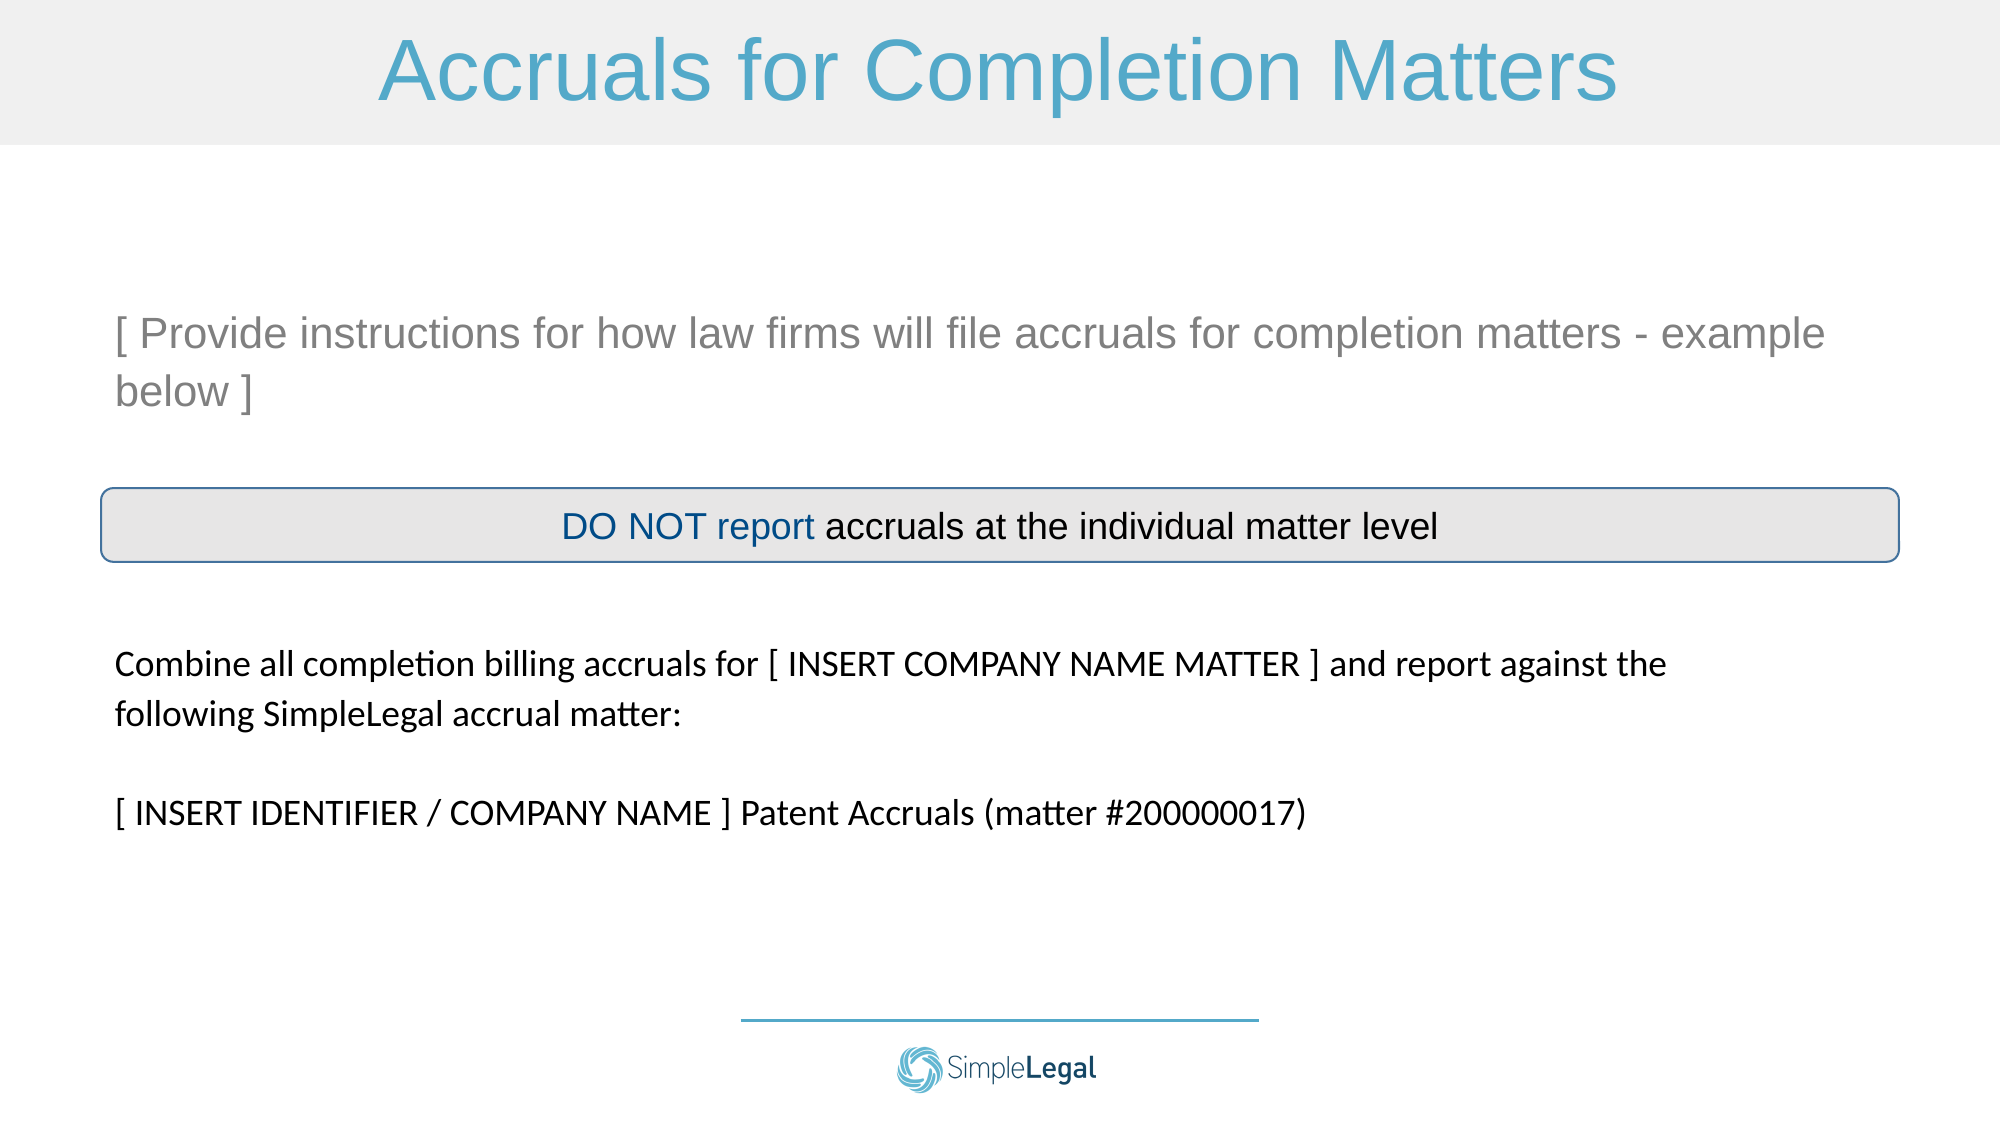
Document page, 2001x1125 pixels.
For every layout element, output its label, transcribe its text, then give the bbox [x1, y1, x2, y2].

picture [895, 1042, 1096, 1096]
title Accruals for Completion Matters [137, 17, 1863, 127]
text_box DO NOT report accruals at the individual matter level [100, 487, 1901, 563]
text_box Combine all completion billing accruals for [ insert company name matter ] and report against the following SimpleLegal accrual matter: [ insert identifier / company name ] Patent Accruals (matter #200000017) [99, 627, 1775, 886]
list [ Provide instructions for how law firms will file accruals for completion matters - example below ] [99, 292, 1863, 423]
